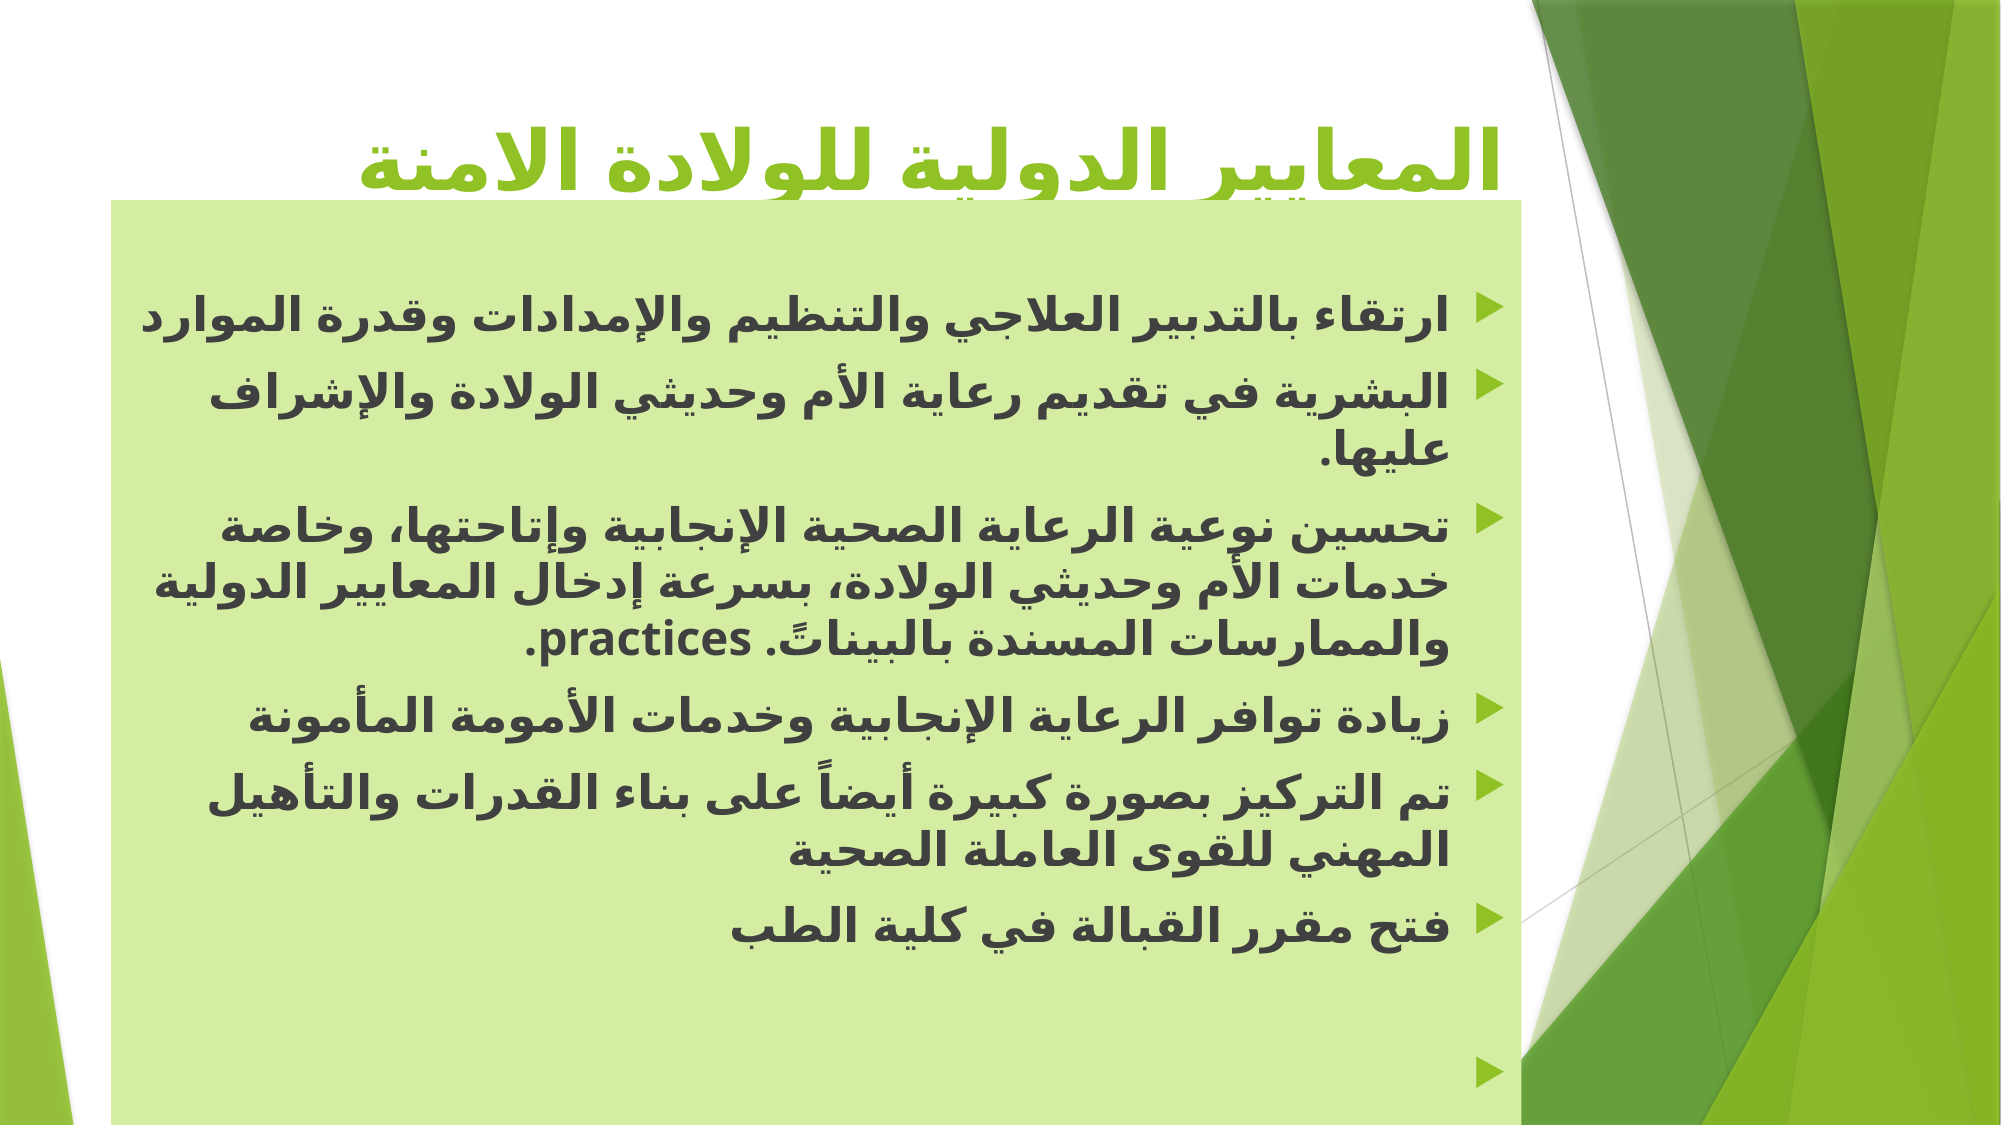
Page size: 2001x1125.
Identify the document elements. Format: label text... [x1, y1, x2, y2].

title المعايير الدولية للولادة الامنة [111, 99, 1522, 200]
list ارتقاء بالتدبير العلاجي والتنظيم والإمدادات وقدرة الموارد البشرية في تقديم رعاية الأم وحديثي الولادة والإشراف عليها. تحسين نوعية الرعاية الصحية الإنجابية وإتاحتها، وخاصة خدمات الأم وحديثي الولادة، بسرعة إدخال المعايير الدولية والممارسات المسندة بالبيناتً. practices. زيادة توافر الرعاية الإنجابية وخدمات الأمومة المأمونة تم التركيز بصورة كبيرة أيضاً على بناء القدرات والتأهيل المهني للقوى العاملة الصحية فتح مقرر القبالة في كلية الطب [111, 200, 1522, 1125]
